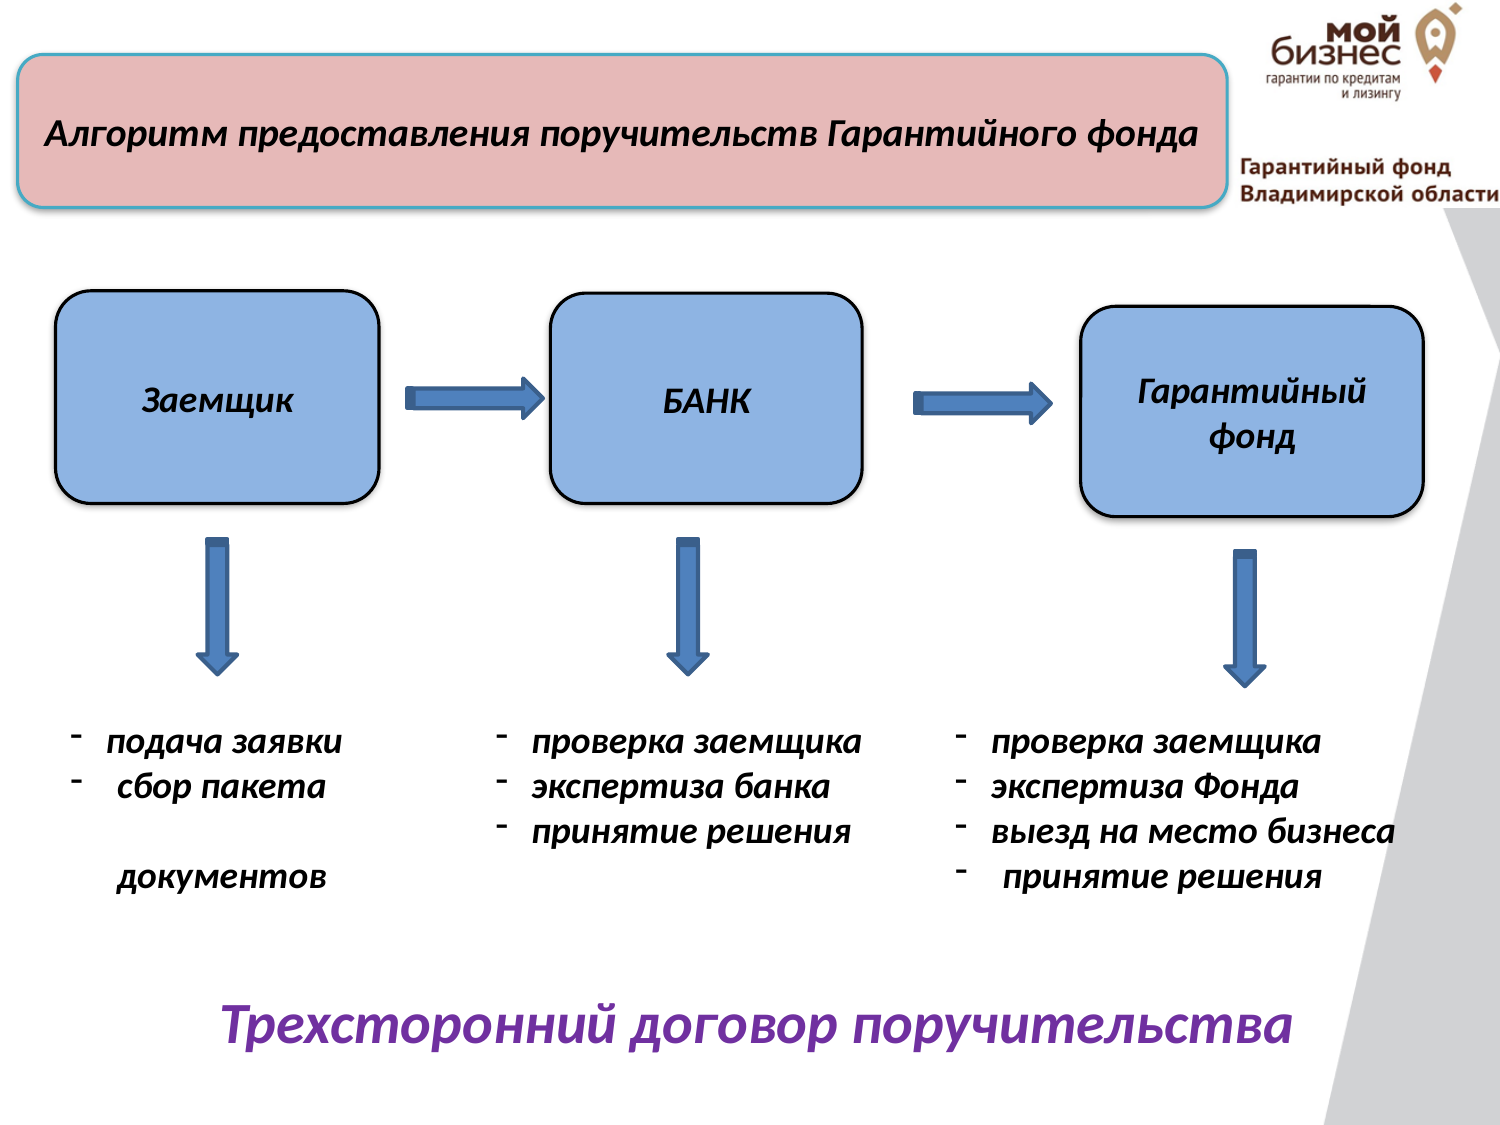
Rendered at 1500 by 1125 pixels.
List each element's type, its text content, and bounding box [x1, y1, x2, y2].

text_box проверка заемщика экспертиза Фонда выезд на место бизнеса принятие решения [940, 709, 1460, 904]
text_box подача заявки сбор пакета документов [55, 709, 379, 949]
text_box [913, 381, 1053, 426]
text_box Алгоритм предоставления поручительств Гарантийного фонда [16, 53, 1221, 209]
text_box проверка заемщика экспертиза банка принятие решения [480, 709, 895, 859]
text_box [405, 376, 546, 421]
text_box БАНК [549, 292, 863, 505]
picture [0, 0, 1500, 1125]
text_box Заемщик [54, 290, 380, 505]
text_box [1223, 549, 1267, 689]
text_box [666, 537, 710, 677]
text_box Гарантийный фонд [1079, 305, 1424, 518]
text_box [195, 537, 240, 677]
text_box Трехсторонний договор поручительства [197, 977, 1317, 1063]
